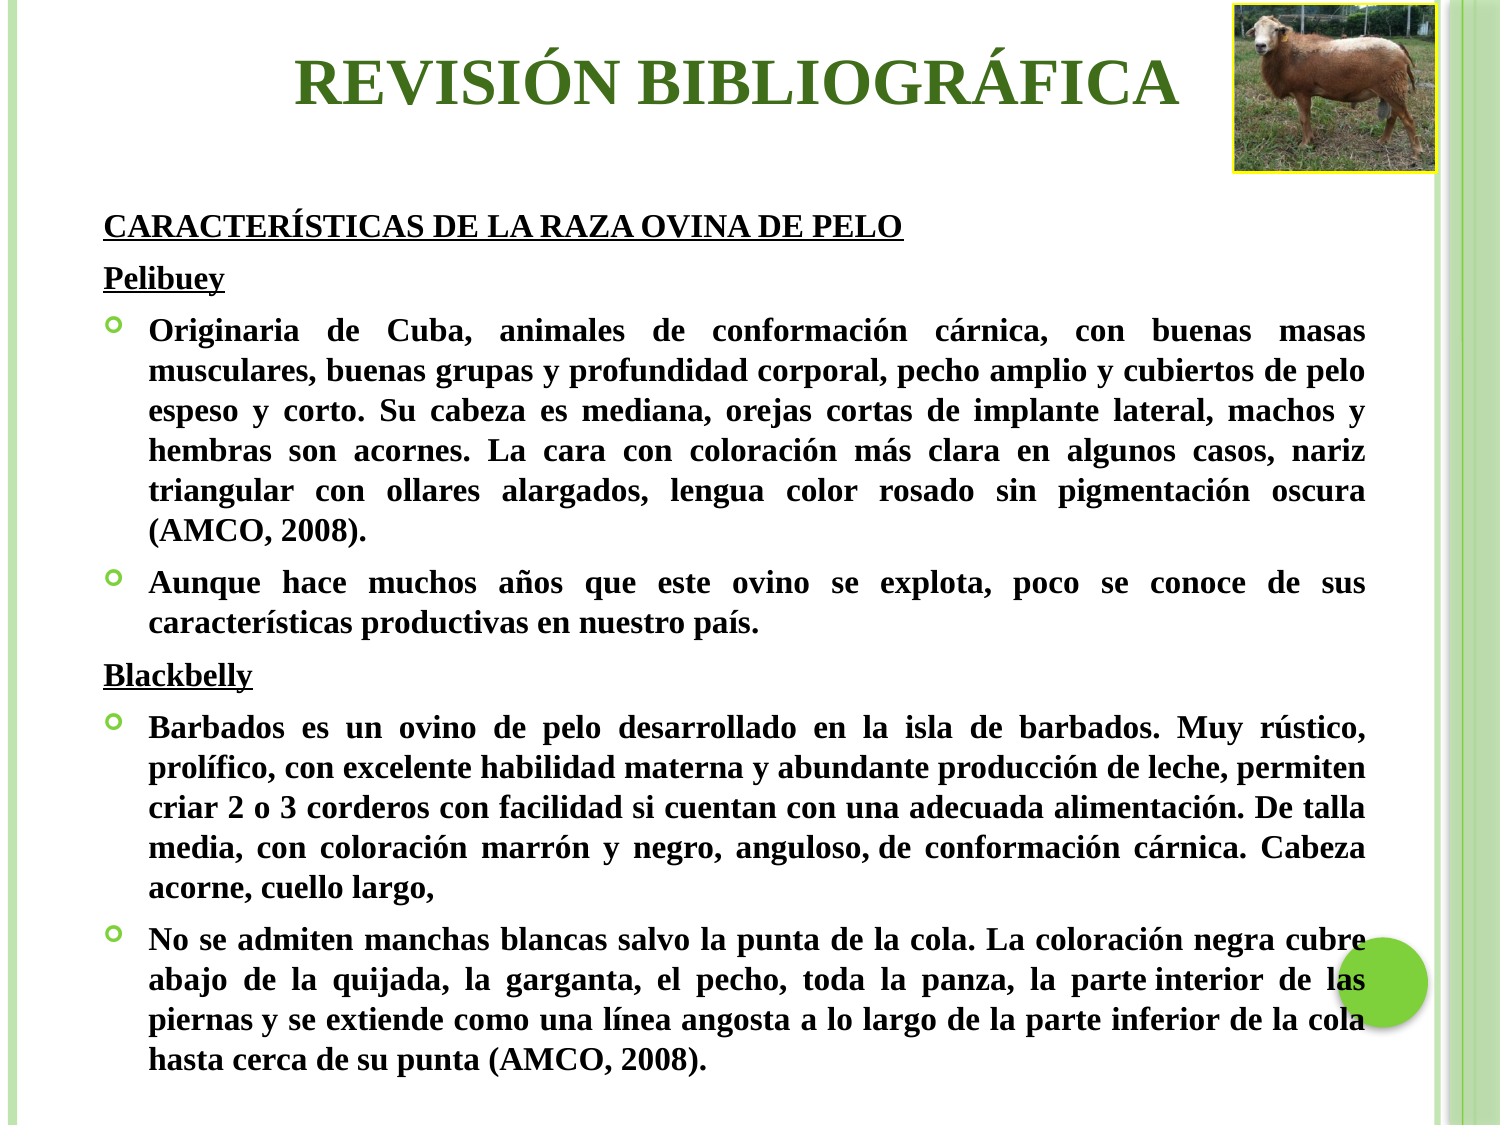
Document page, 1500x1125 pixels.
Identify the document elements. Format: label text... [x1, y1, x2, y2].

list CARACTERÍSTICAS DE LA RAZA OVINA DE PELO Pelibuey Originaria de Cuba, animales de conformación cárnica, con buenas masas musculares, buenas grupas y profundidad corporal, pecho amplio y cubiertos de pelo espeso y corto. Su cabeza es mediana, orejas cortas de implante lateral, machos y hembras son acornes. La cara con coloración más clara en algunos casos, nariz triangular con ollares alargados, lengua color rosado sin pigmentación oscura (AMCO, 2008). Aunque hace muchos años que este ovino se explota, poco se conoce de sus características productivas en nuestro país. Blackbelly Barbados es un ovino de pelo desarrollado en la isla de barbados. Muy rústico, prolífico, con excelente habilidad materna y abundante producción de leche, permiten criar 2 o 3 corderos con facilidad si cuentan con una adecuada alimentación. De talla media, con coloración marrón y negro, anguloso, de conformación cárnica. Cabeza acorne, cuello largo, No se admiten manchas blancas salvo la punta de la cola. La coloración negra cubre abajo de la quijada, la garganta, el pecho, toda la panza, la parte interior de las piernas y se extiende como una línea angosta a lo largo de la parte inferior de la cola hasta cerca de su punta (AMCO, 2008). [88, 196, 1383, 1071]
title Revisión bibliográfica [88, 30, 1227, 126]
picture [1233, 4, 1436, 172]
